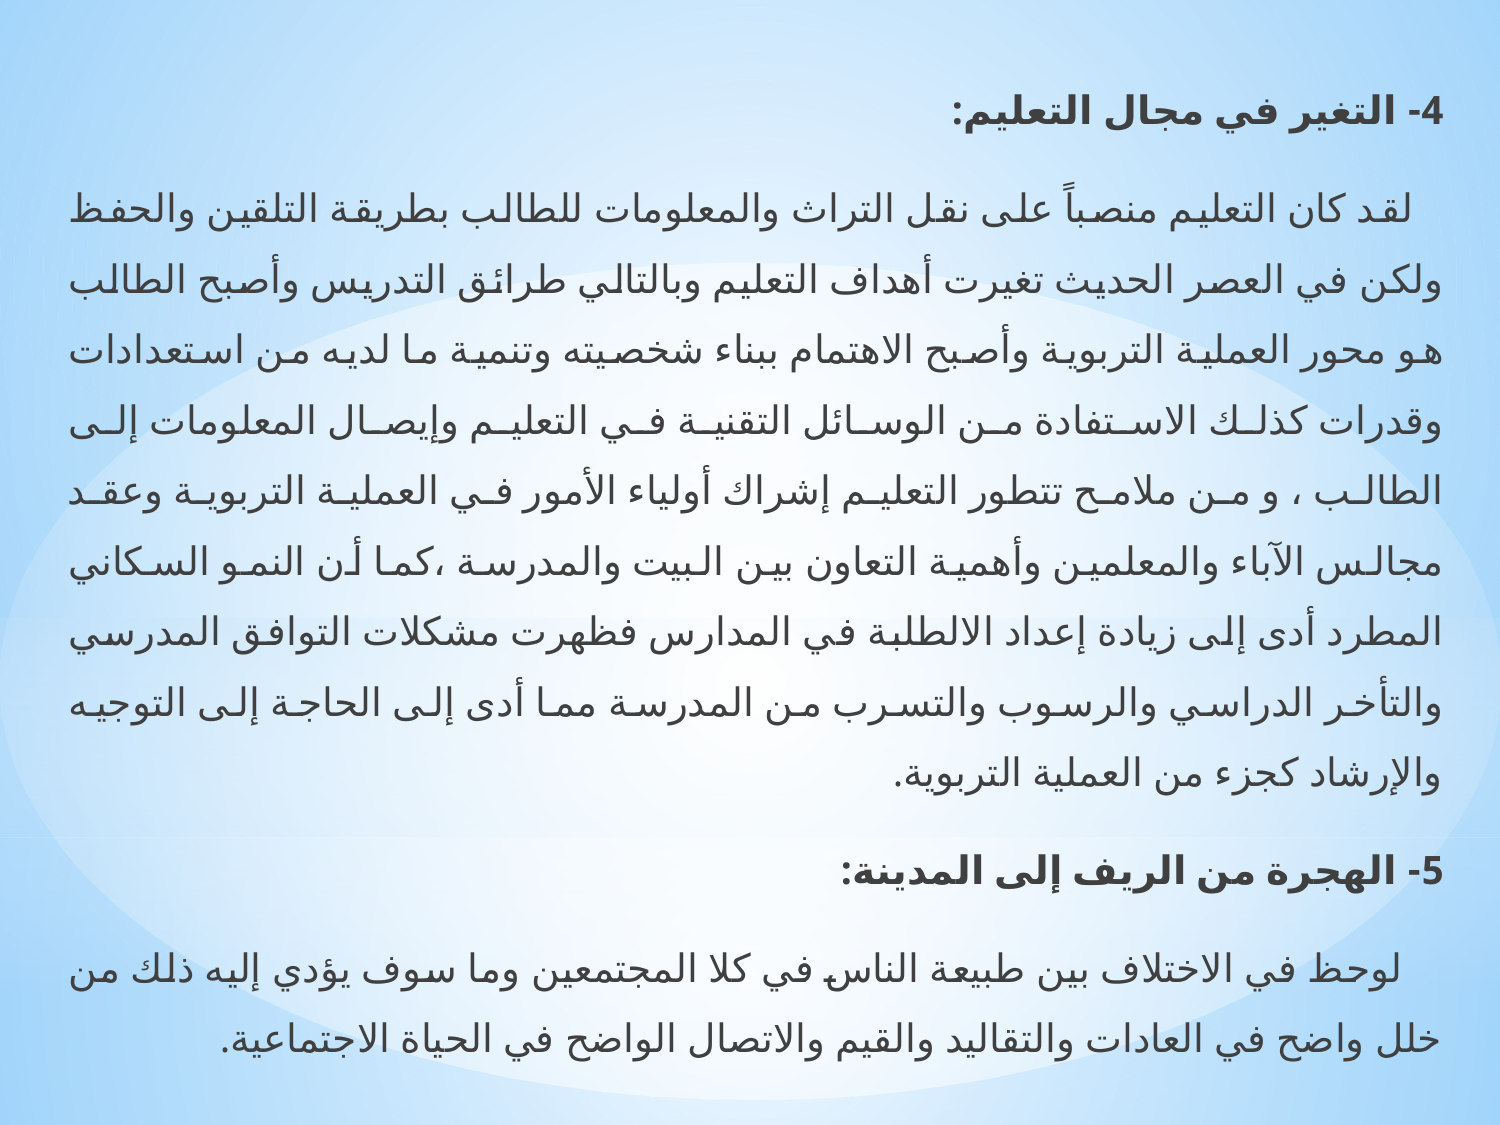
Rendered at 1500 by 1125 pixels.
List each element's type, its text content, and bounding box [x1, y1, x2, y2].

list 4- التغير في مجال التعليم: لقد كان التعليم منصباً على نقل التراث والمعلومات للطالب بطريقة التلقين والحفظ ولكن في العصر الحديث تغيرت أهداف التعليم وبالتالي طرائق التدريس وأصبح الطالب هو محور العملية التربوية وأصبح الاهتمام ببناء شخصيته وتنمية ما لديه من استعدادات وقدرات كذلك الاستفادة من الوسائل التقنية في التعليم وإيصال المعلومات إلى الطالب ، و من ملامح تتطور التعليم إشراك أولياء الأمور في العملية التربوية وعقد مجالس الآباء والمعلمين وأهمية التعاون بين البيت والمدرسة ،كما أن النمو السكاني المطرد أدى إلى زيادة إعداد الالطلبة في المدارس فظهرت مشكلات التوافق المدرسي والتأخر الدراسي والرسوب والتسرب من المدرسة مما أدى إلى الحاجة إلى التوجيه والإرشاد كجزء من العملية التربوية. 5- الهجرة من الريف إلى المدينة: لوحظ في الاختلاف بين طبيعة الناس في كلا المجتمعين وما سوف يؤدي إليه ذلك من خلل واضح في العادات والتقاليد والقيم والاتصال الواضح في الحياة الاجتماعية. [53, 54, 1459, 1071]
